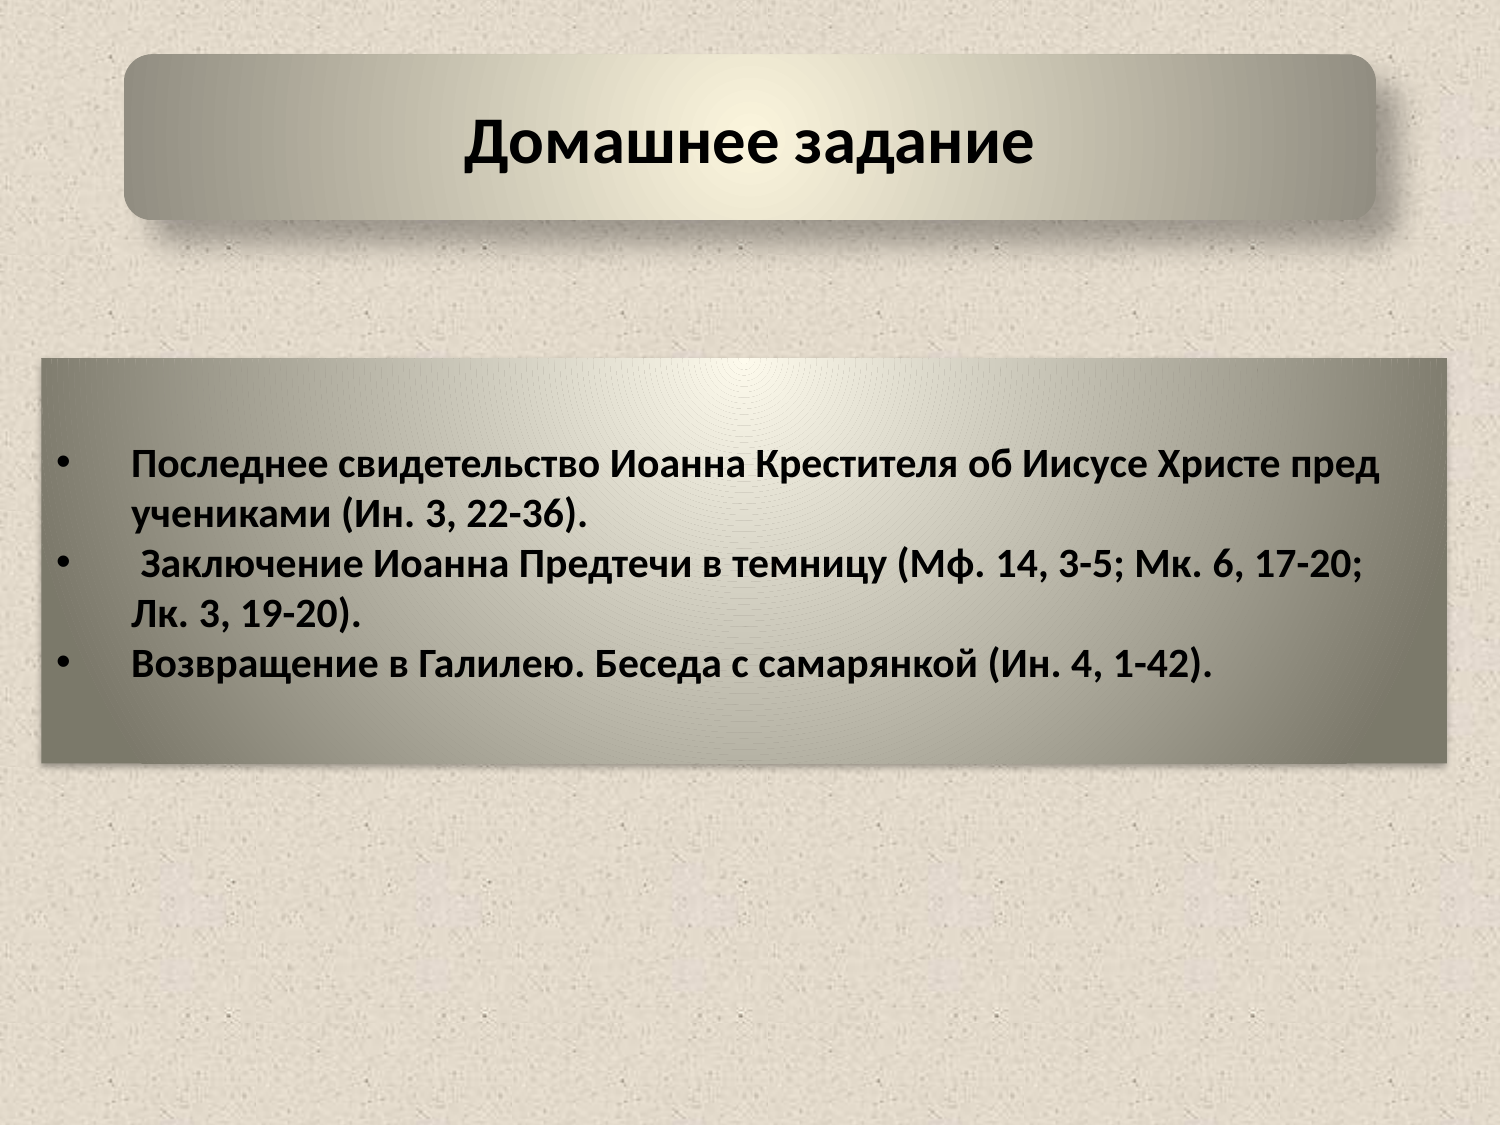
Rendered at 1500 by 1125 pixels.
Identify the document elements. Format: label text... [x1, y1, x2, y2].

text_box Домашнее задание [121, 52, 1379, 222]
text_box Последнее свидетельство Иоанна Крестителя об Иисусе Христе пред учениками (Ин. 3, 22-36). Заключение Иоанна Предтечи в темницу (Мф. 14, 3-5; Мк. 6, 17-20; Лк. 3, 19-20). Возвращение в Галилею. Беседа с самарянкой (Ин. 4, 1-42). [39, 357, 1449, 765]
picture [0, 0, 1500, 1125]
